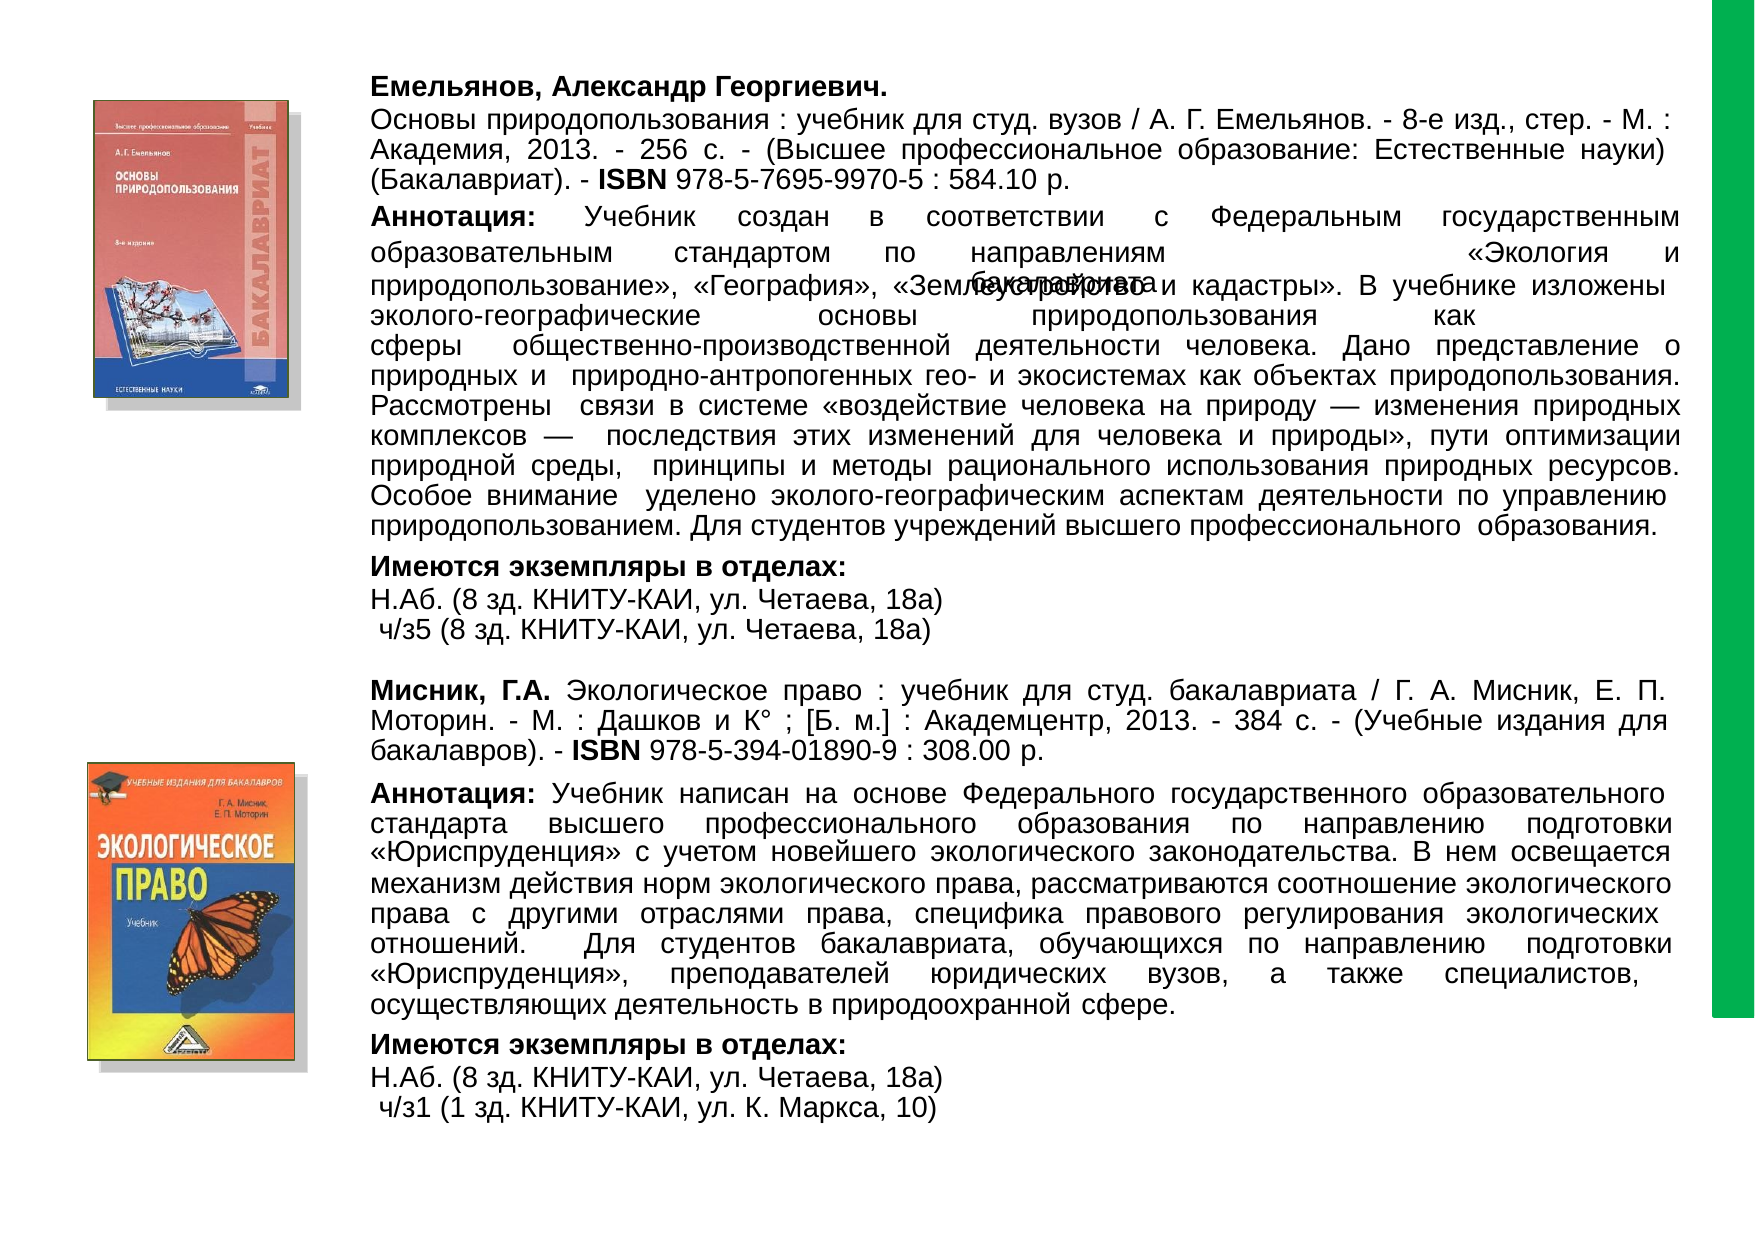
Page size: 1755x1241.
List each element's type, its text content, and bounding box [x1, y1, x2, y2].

text_box [94, 100, 288, 398]
text_box [105, 112, 302, 411]
text_box Емельянов, Александр Георгиевич. Основы природопользования : учебник для студ. вузов / А. Г. Емельянов. - 8-е изд., стер. - М. : Академия, 2013. - 256 с. - (Высшее профессиональное образование: Естественные науки) (Бакалавриат). - ISBN 978-5-7695-9970-5 : 584.10 р. природопользование», «География», «Землеустройство и кадастры». В учебнике изложены эколого-географические основы природопользования как сферы общественно-производственной деятельности человека. Дано представление о природных и природно-антропогенных гео- и экосистемах как объектах природопользования. Рассмотрены связи в системе «воздействие человека на природу — изменения природных комплексов — последствия этих изменений для человека и природы», пути оптимизации природной среды, принципы и методы рационального использования природных ресурсов. Особое внимание уделено эколого-географическим аспектам деятельности по управлению природопользованием. Для студентов учреждений высшего профессионального образования. Имеются экземпляры в отделах: Н.Аб. (8 зд. КНИТУ-КАИ, ул. Четаева, 18а) ч/з5 (8 зд. КНИТУ-КАИ, ул. Четаева, 18а) Мисник, Г.А. Экологическое право : учебник для студ. бакалавриата / Г. А. Мисник, Е. П. Моторин. - М. : Дашков и К° ; [Б. м.] : Академцентр, 2013. - 384 с. - (Учебные издания для бакалавров). - ISBN 978-5-394-01890-9 : 308.00 р. Аннотация: Учебник написан на основе Федерального государственного образовательного стандарта высшего профессионального образования по направлению подготовки «Юриспруденция» с учетом новейшего экологического законодательства. В нем освещается механизм действия норм экологического права, рассматриваются соотношение экологического права с другими отраслями права, специфика правового регулирования экологических отношений. Для студентов бакалавриата, обучающихся по направлению подготовки «Юриспруденция», преподавателей юридических вузов, а также специалистов, осуществляющих деятельность в природоохранной сфере. Имеются экземпляры в отделах: Н.Аб. (8 зд. КНИТУ-КАИ, ул. Четаева, 18а) ч/з1 (1 зд. КНИТУ-КАИ, ул. К. Маркса, 10) [368, 70, 1682, 1124]
text_box [98, 774, 308, 1074]
text_box [1712, 0, 1755, 1018]
text_box [87, 762, 295, 1060]
